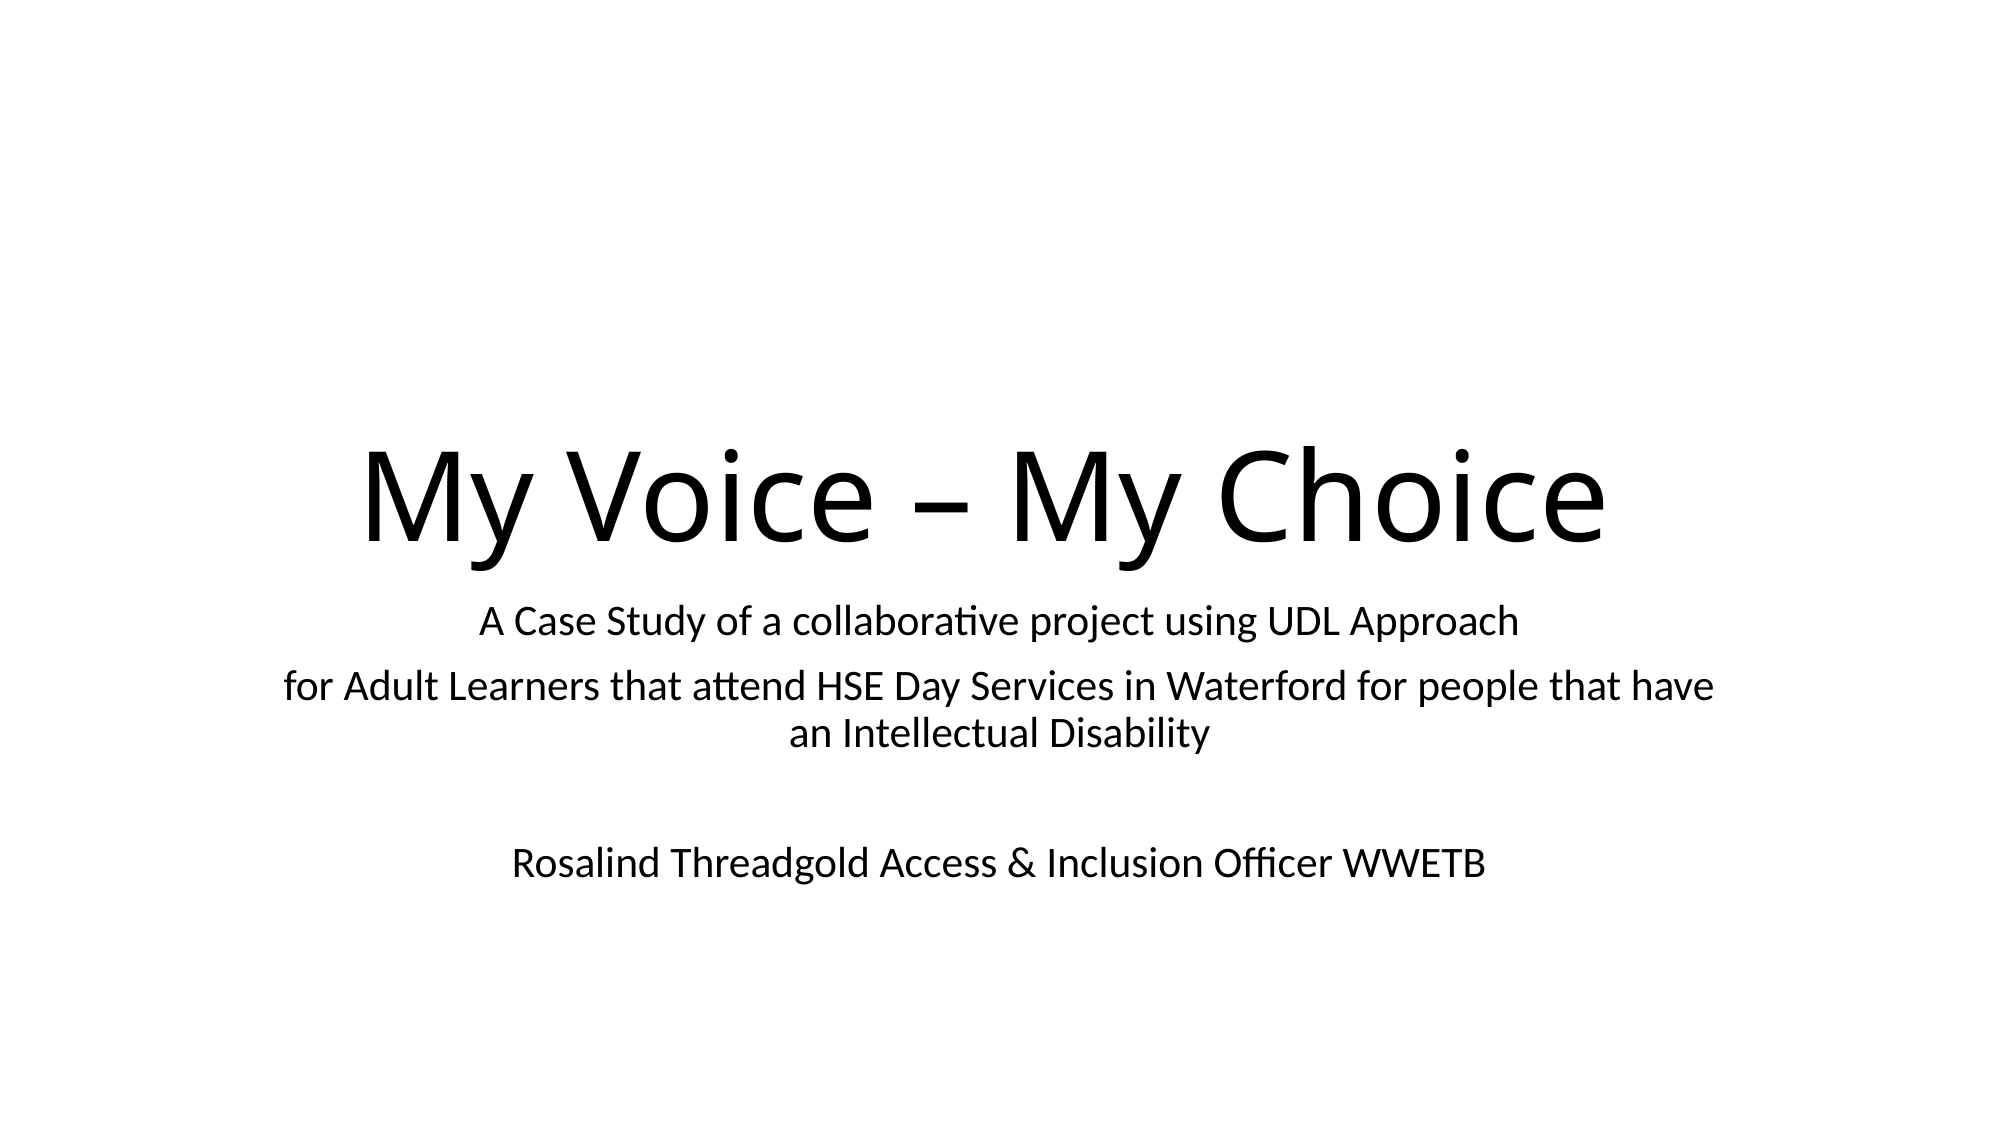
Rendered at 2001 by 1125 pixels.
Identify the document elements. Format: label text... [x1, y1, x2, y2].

subtitle A Case Study of a collaborative project using UDL Approach for Adult Learners that attend HSE Day Services in Waterford for people that have an Intellectual Disability Rosalind Threadgold Access & Inclusion Officer WWETB [249, 590, 1750, 896]
title My Voice – My Choice [249, 184, 1750, 576]
